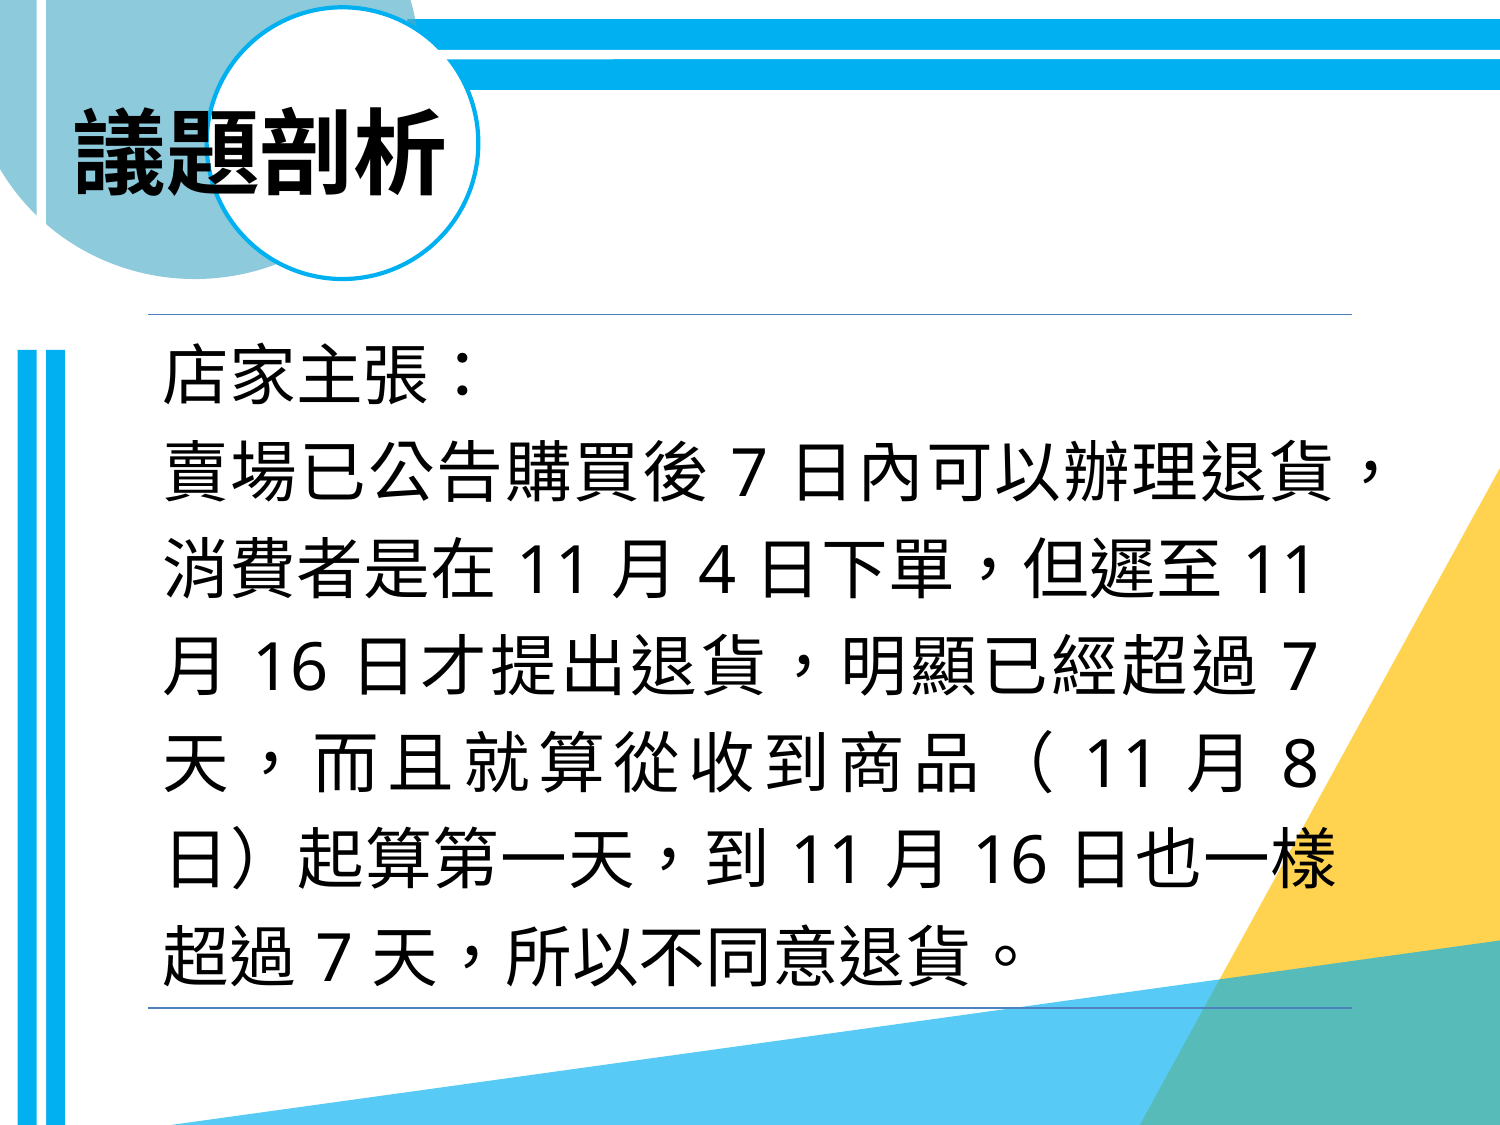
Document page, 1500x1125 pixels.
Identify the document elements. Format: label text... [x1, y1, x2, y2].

title 議題剖析 [41, 56, 479, 244]
table_header 店家主張： 賣場已公告購買後7日內可以辦理退貨，消費者是在11月4日下單，但遲至11月16日才提出退貨，明顯已經超過7天，而且就算從收到商品（11月8日）起算第一天，到11月16日也一樣超過7天，所以不同意退貨。 [148, 315, 1352, 1007]
